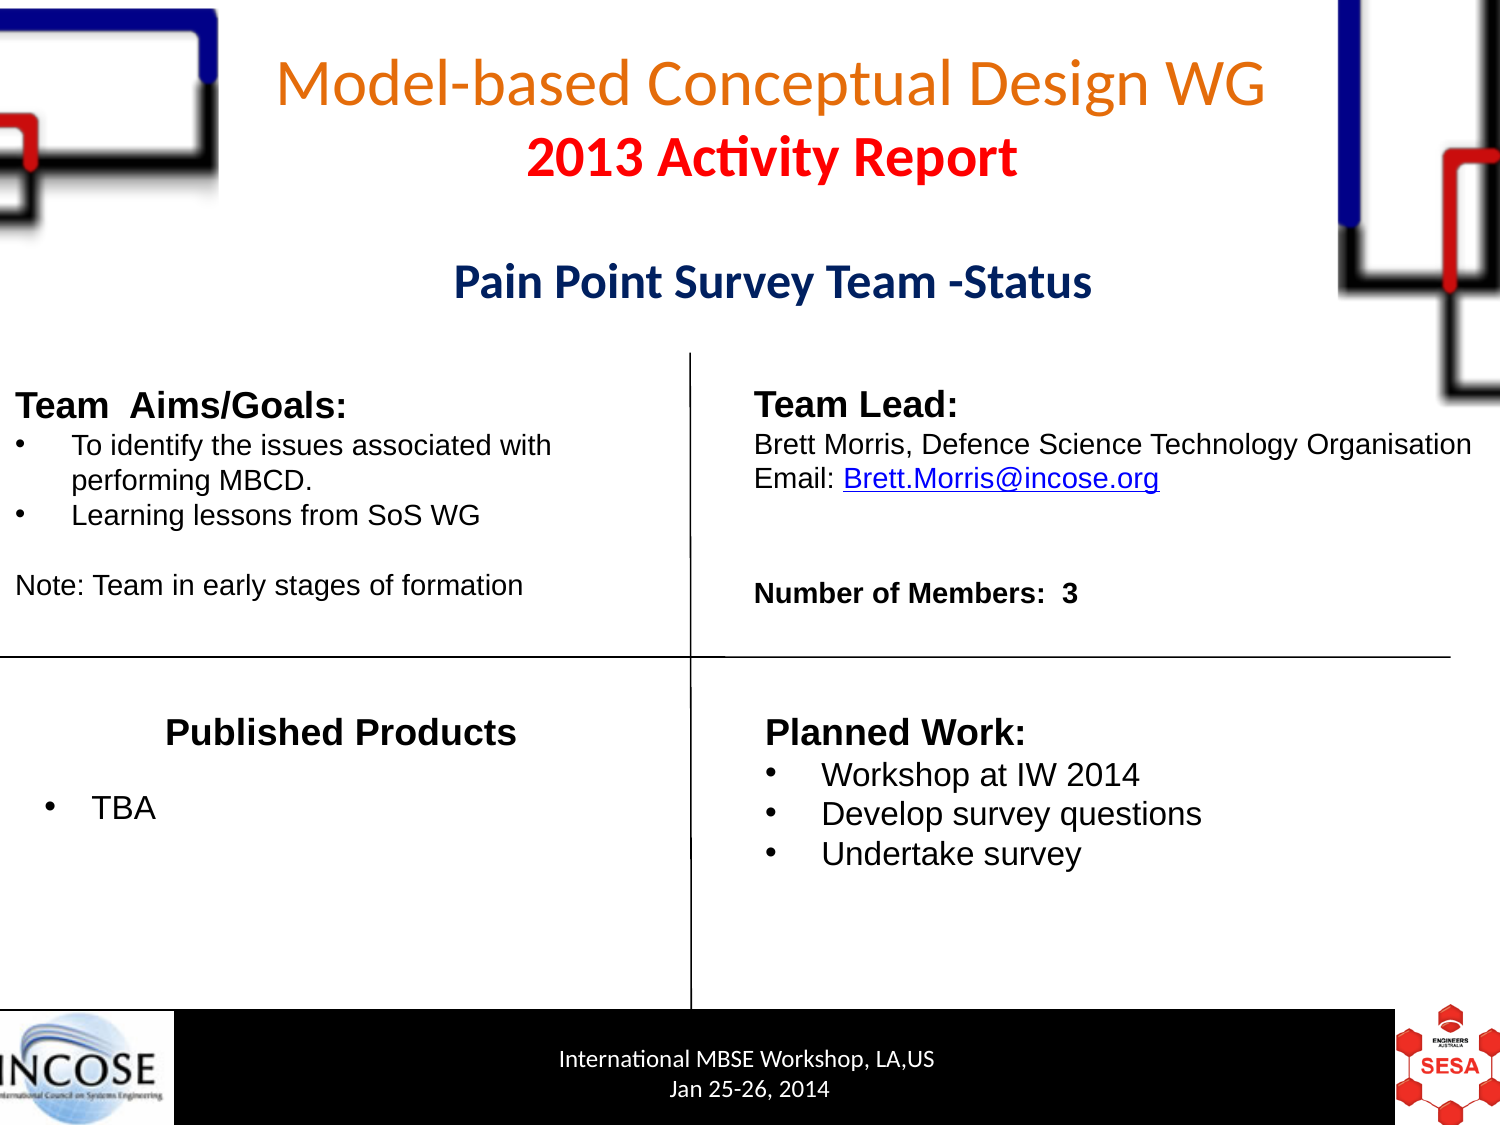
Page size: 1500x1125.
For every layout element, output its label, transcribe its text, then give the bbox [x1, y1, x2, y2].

picture [0, 1011, 174, 1125]
picture [1328, 0, 1500, 372]
footer International MBSE Workshop, LA,US Jan 25-26, 2014 [512, 1042, 988, 1103]
text_box TBA [29, 778, 691, 834]
picture [1395, 1003, 1500, 1125]
text_box Model-based Conceptual Design WG 2013 Activity Report Pain Point Survey Team -Status [190, 31, 1367, 389]
text_box Planned Work: Workshop at IW 2014 Develop survey questions Undertake survey [750, 700, 1356, 920]
text_box Team Lead: Brett Morris, Defence Science Technology Organisation Email: Brett.Morris@incose.org Number of Members: 3 [738, 372, 1500, 618]
text_box Published Products [149, 700, 721, 761]
text_box Team Aims/Goals: To identify the issues associated with performing MBCD. Learning lessons from SoS WG Note: Team in early stages of formation [0, 373, 697, 609]
picture [0, 0, 219, 257]
